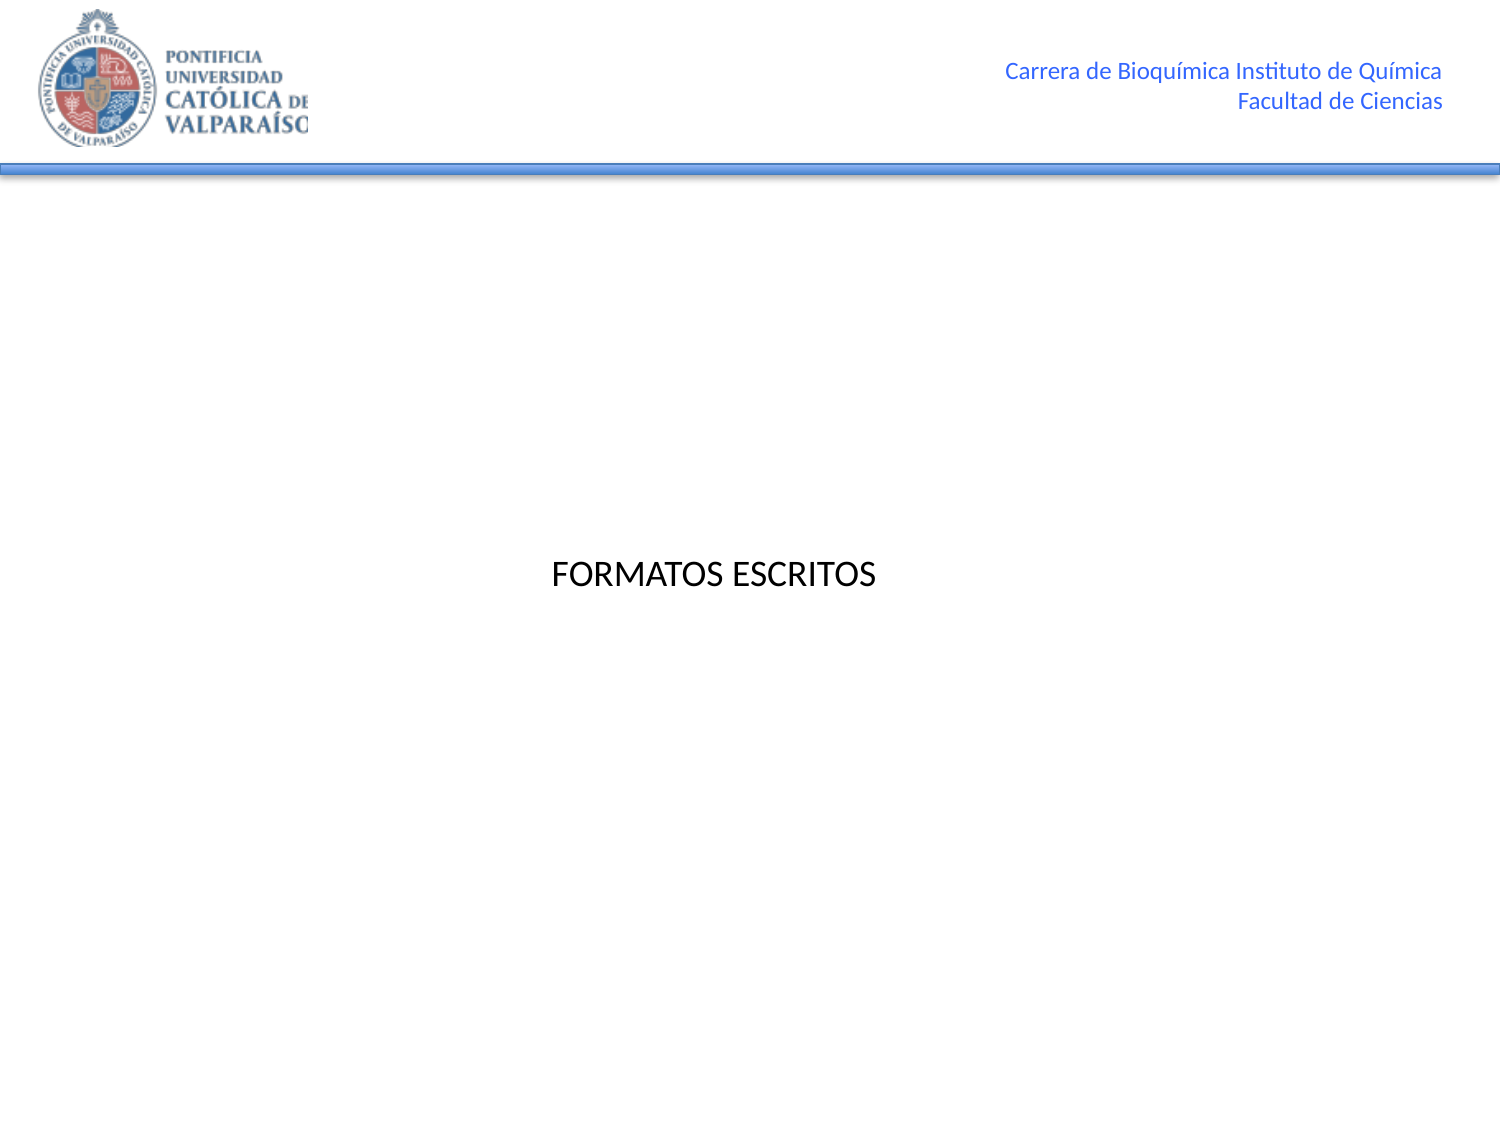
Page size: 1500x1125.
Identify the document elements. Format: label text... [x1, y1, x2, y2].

picture [35, 9, 309, 148]
text_box [0, 163, 1500, 175]
text_box Carrera de Bioquímica Instituto de Química Facultad de Ciencias [862, 46, 1459, 122]
text_box FORMATOS ESCRITOS [536, 541, 892, 601]
